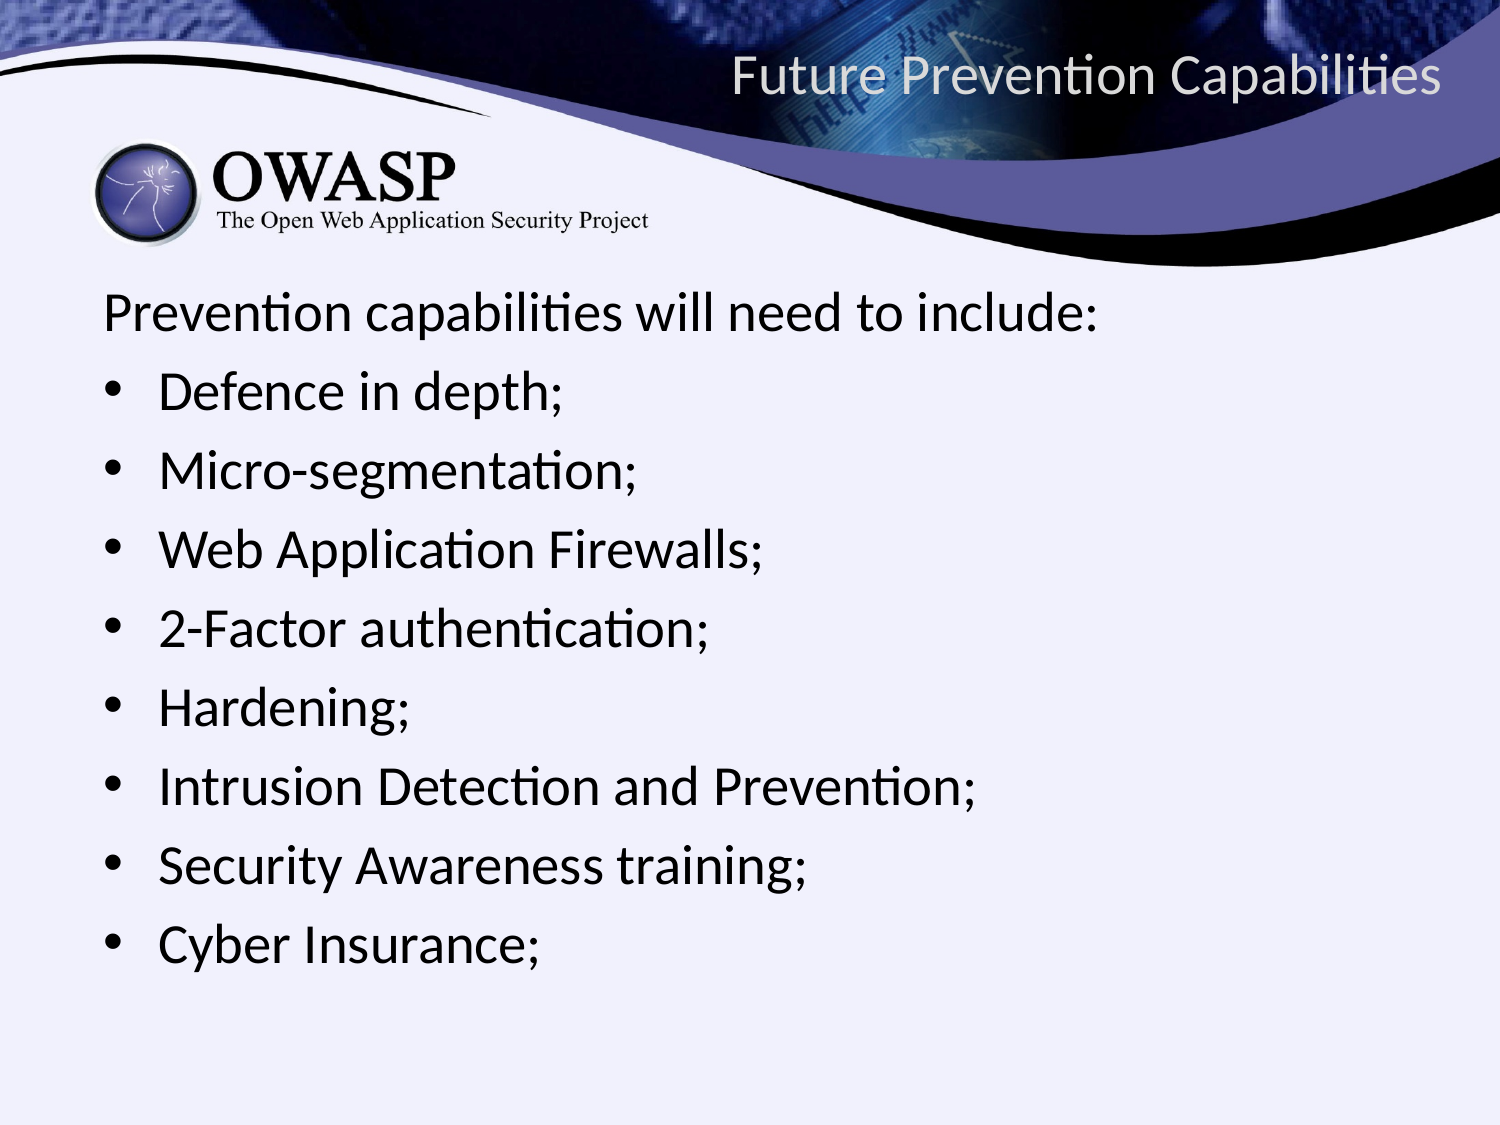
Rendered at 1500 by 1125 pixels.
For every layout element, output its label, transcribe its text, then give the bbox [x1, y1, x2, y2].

list Prevention capabilities will need to include: Defence in depth; Micro-segmentation; Web Application Firewalls; 2-Factor authentication; Hardening; Intrusion Detection and Prevention; Security Awareness training; Cyber Insurance; [88, 267, 1365, 988]
picture [0, 0, 1500, 1125]
title Future Prevention Capabilities [699, 12, 1475, 130]
